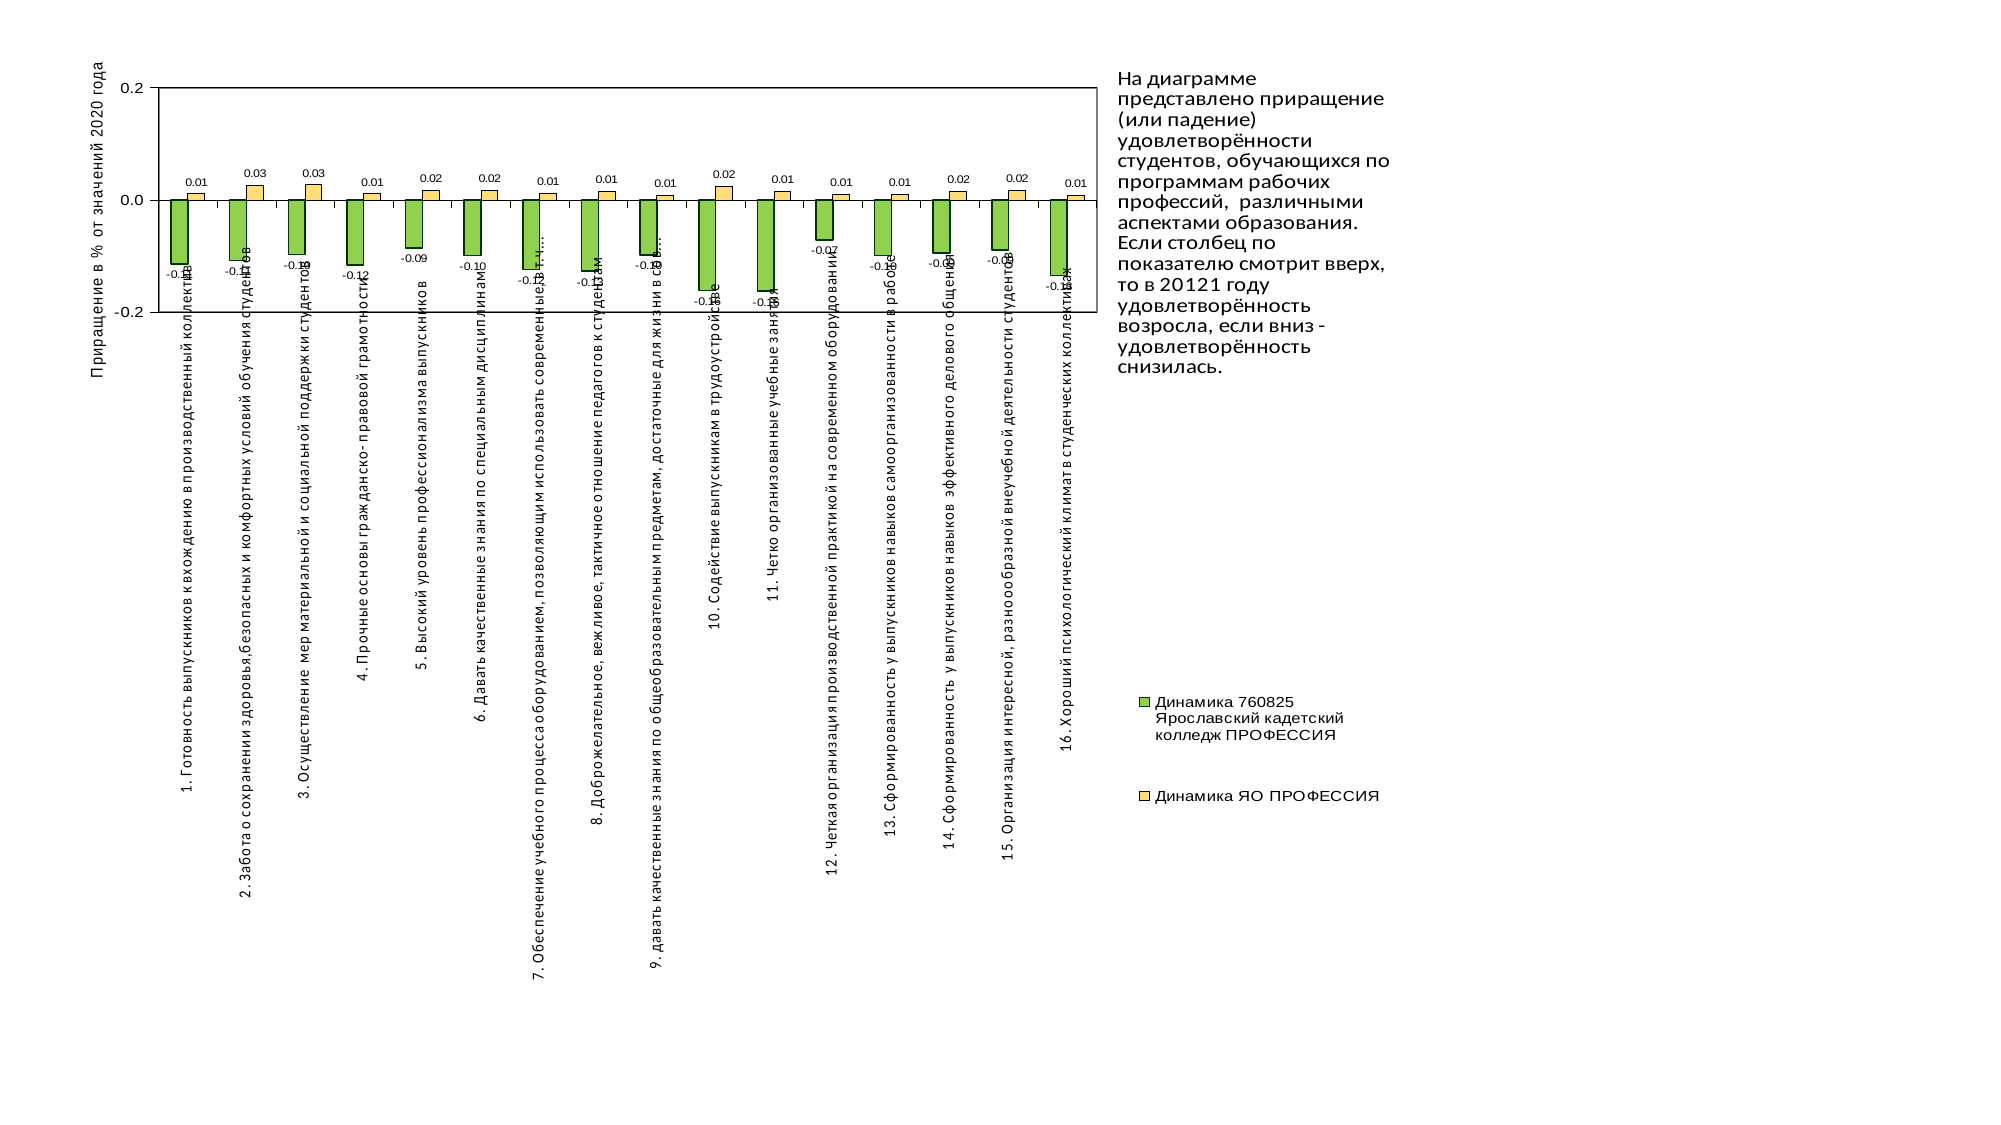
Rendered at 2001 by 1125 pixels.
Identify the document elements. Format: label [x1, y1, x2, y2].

chart [59, 58, 1414, 981]
